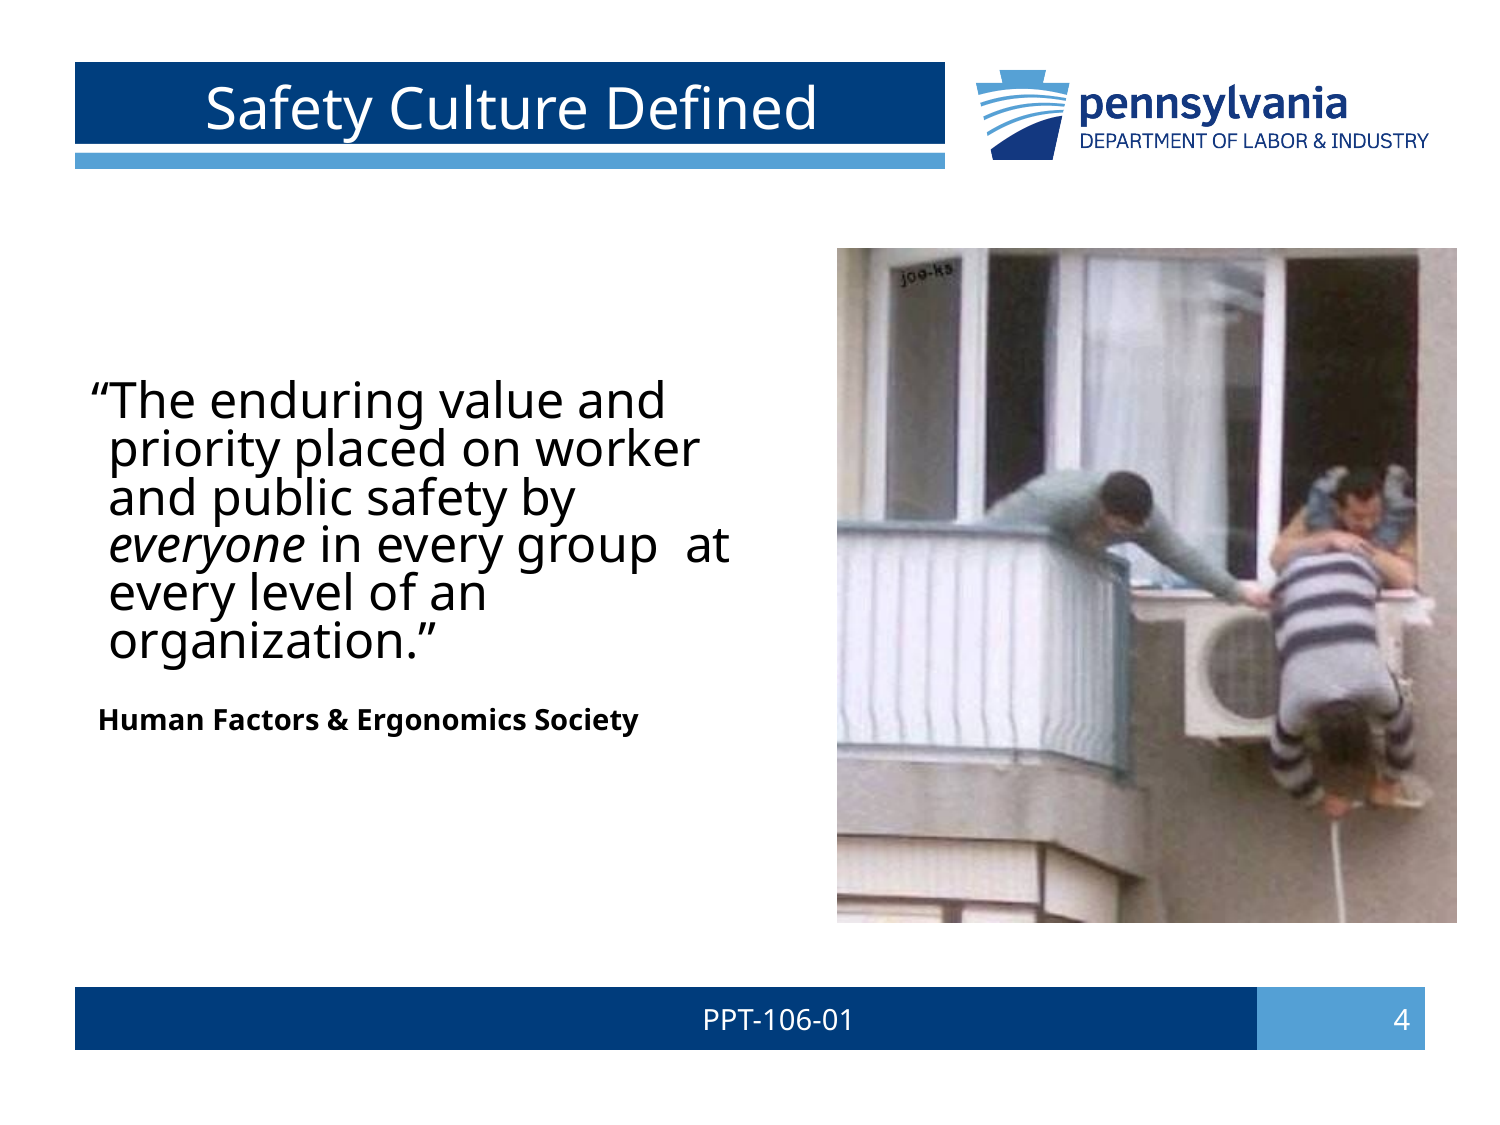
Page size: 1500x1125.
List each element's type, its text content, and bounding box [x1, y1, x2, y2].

text_box “The enduring value and priority placed on worker and public safety by everyone in every group at every level of an organization.” Human Factors & Ergonomics Society [37, 373, 793, 745]
picture [837, 247, 1457, 924]
picture [74, 987, 1426, 1051]
picture [74, 62, 1430, 170]
